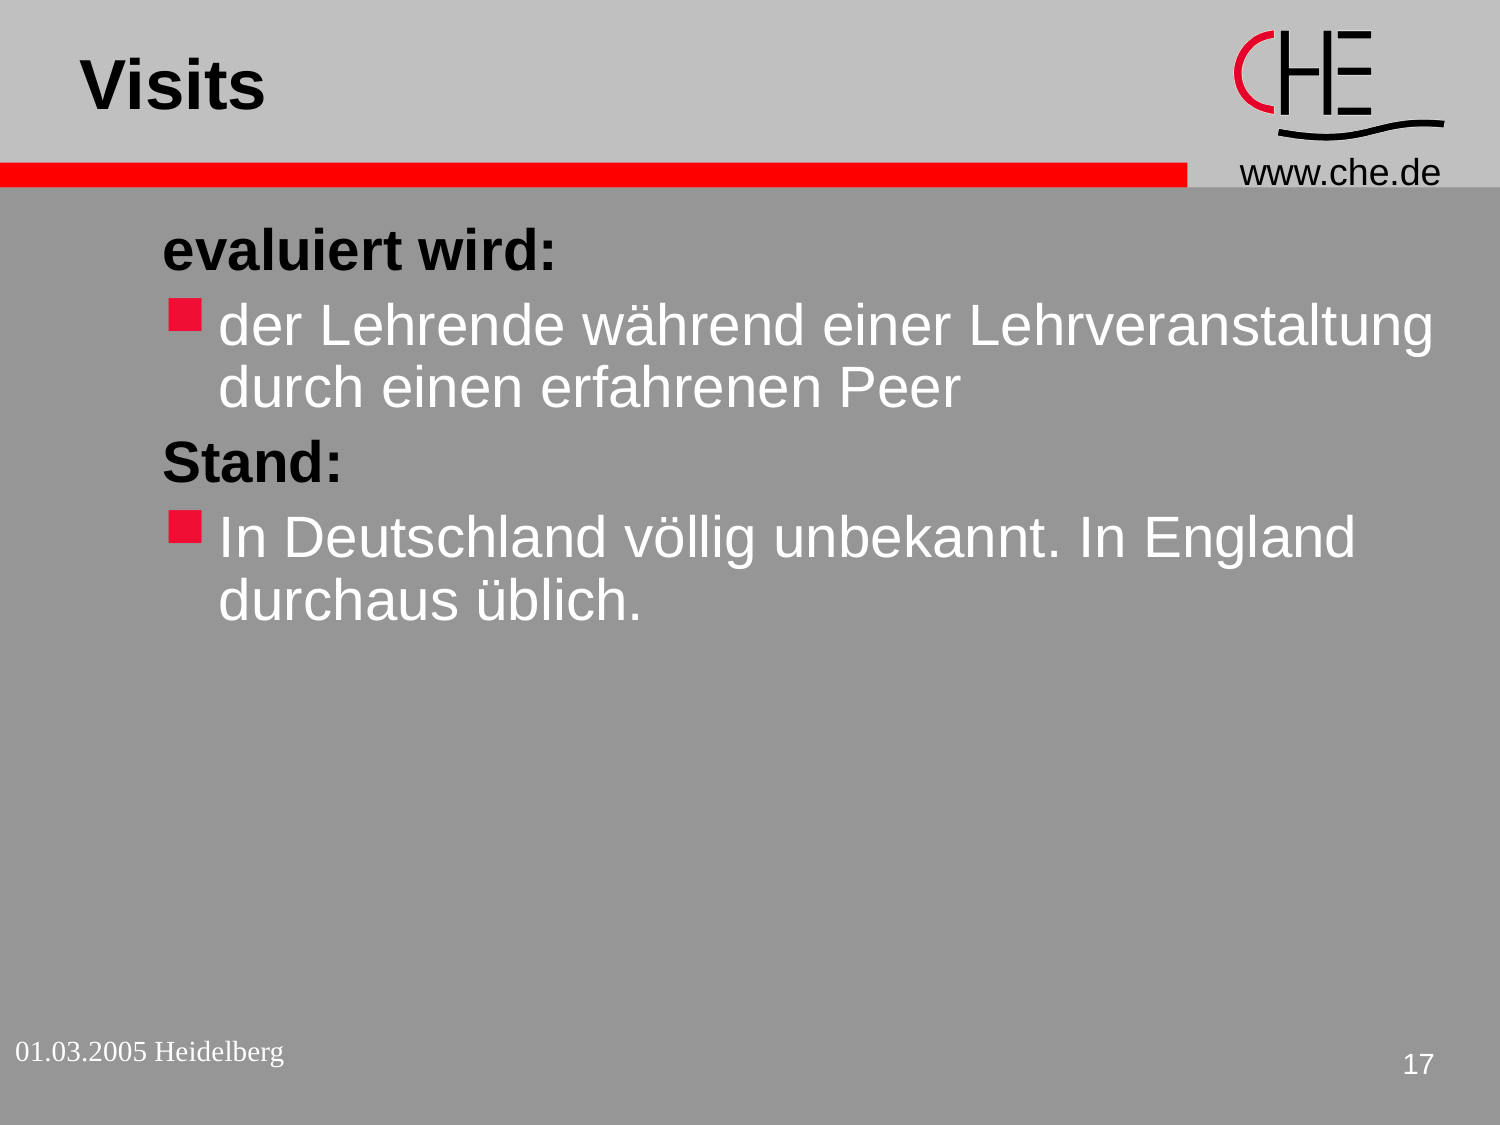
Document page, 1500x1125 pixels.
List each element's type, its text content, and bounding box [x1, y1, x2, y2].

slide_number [0, 1025, 313, 1100]
title Visits [64, 0, 1213, 163]
list evaluiert wird: der Lehrende während einer Lehrveranstaltung durch einen erfahrenen Peer Stand: In Deutschland völlig unbekannt. In England durchaus üblich. [147, 212, 1471, 1035]
picture [1233, 27, 1446, 143]
slide_number 17 [1362, 1037, 1450, 1100]
